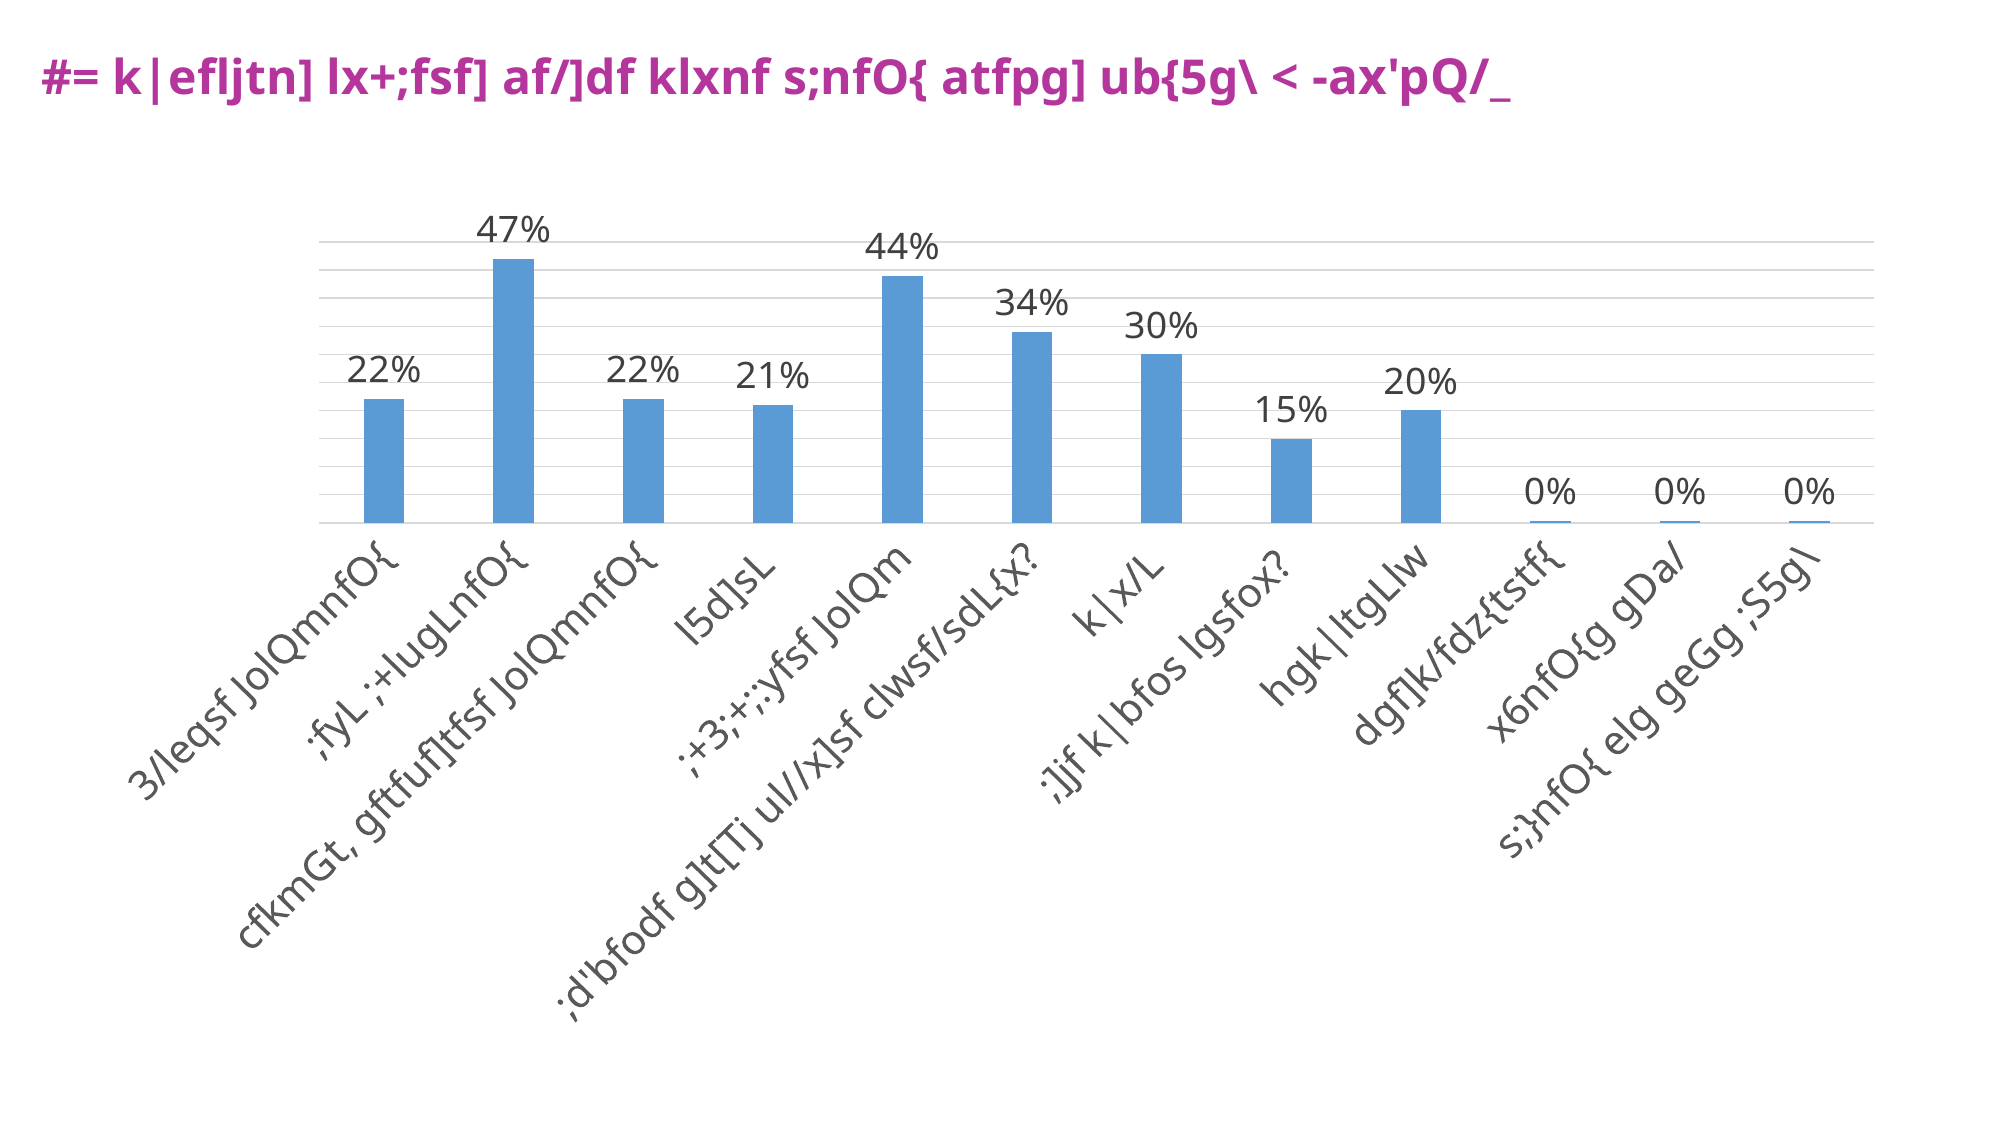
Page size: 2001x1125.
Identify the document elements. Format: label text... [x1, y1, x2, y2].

chart [77, 202, 1912, 1045]
title #= k|efljtn] lx+;fsf] af/]df klxnf s;nfO{ atfpg] ub{5g\ < -ax'pQ/_ [26, 43, 1857, 171]
